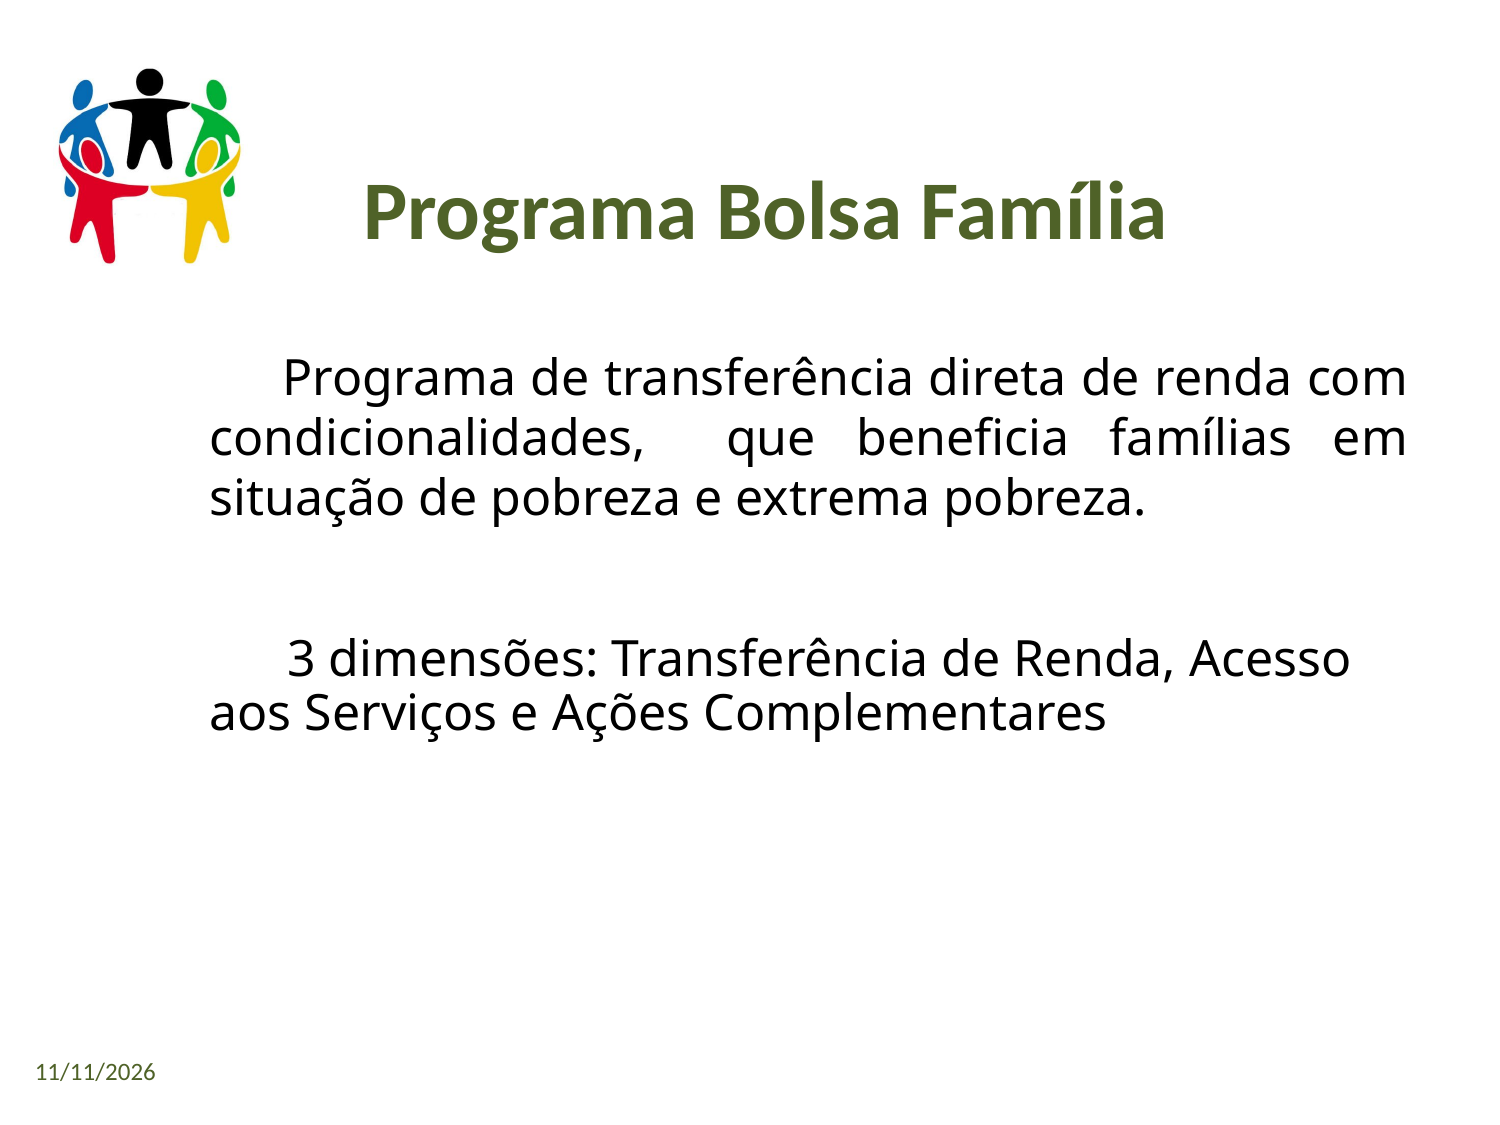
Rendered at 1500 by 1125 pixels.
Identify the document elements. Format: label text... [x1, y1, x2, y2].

text_box Programa de transferência direta de renda com condicionalidades, que beneficia famílias em situação de pobreza e extrema pobreza. 3 dimensões: Transferência de Renda, Acesso aos Serviços e Ações Complementares [194, 338, 1424, 749]
text_box Programa Bolsa Família [348, 149, 1235, 264]
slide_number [19, 1040, 370, 1101]
picture [52, 61, 249, 266]
